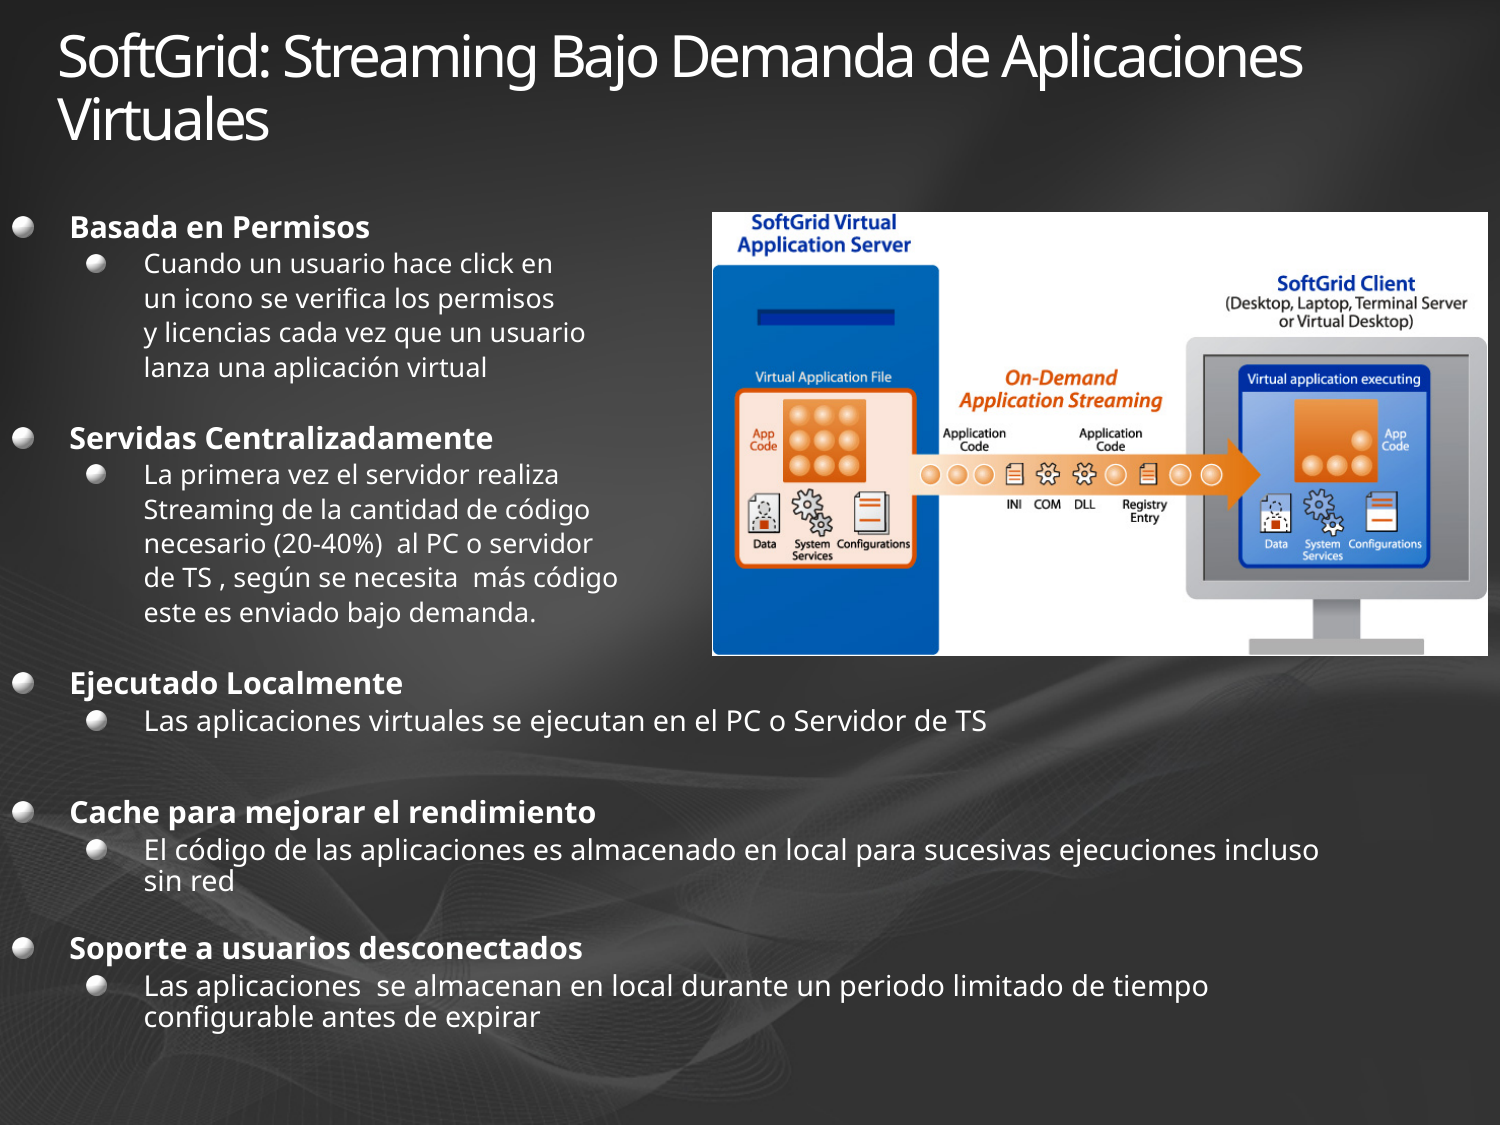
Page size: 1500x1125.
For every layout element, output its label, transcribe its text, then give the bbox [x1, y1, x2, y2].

list Basada en Permisos Cuando un usuario hace click en un icono se verifica los permisos y licencias cada vez que un usuario lanza una aplicación virtual Servidas Centralizadamente La primera vez el servidor realiza Streaming de la cantidad de código necesario (20-40%) al PC o servidor de TS , según se necesita más código este es enviado bajo demanda. Ejecutado Localmente Las aplicaciones virtuales se ejecutan en el PC o Servidor de TS Cache para mejorar el rendimiento El código de las aplicaciones es almacenado en local para sucesivas ejecuciones incluso sin red Soporte a usuarios desconectados Las aplicaciones se almacenan en local durante un periodo limitado de tiempo configurable antes de expirar [12, 212, 1350, 1038]
title SoftGrid: Streaming Bajo Demanda de Aplicaciones Virtuales [57, 27, 1463, 150]
picture [0, 0, 1500, 1125]
